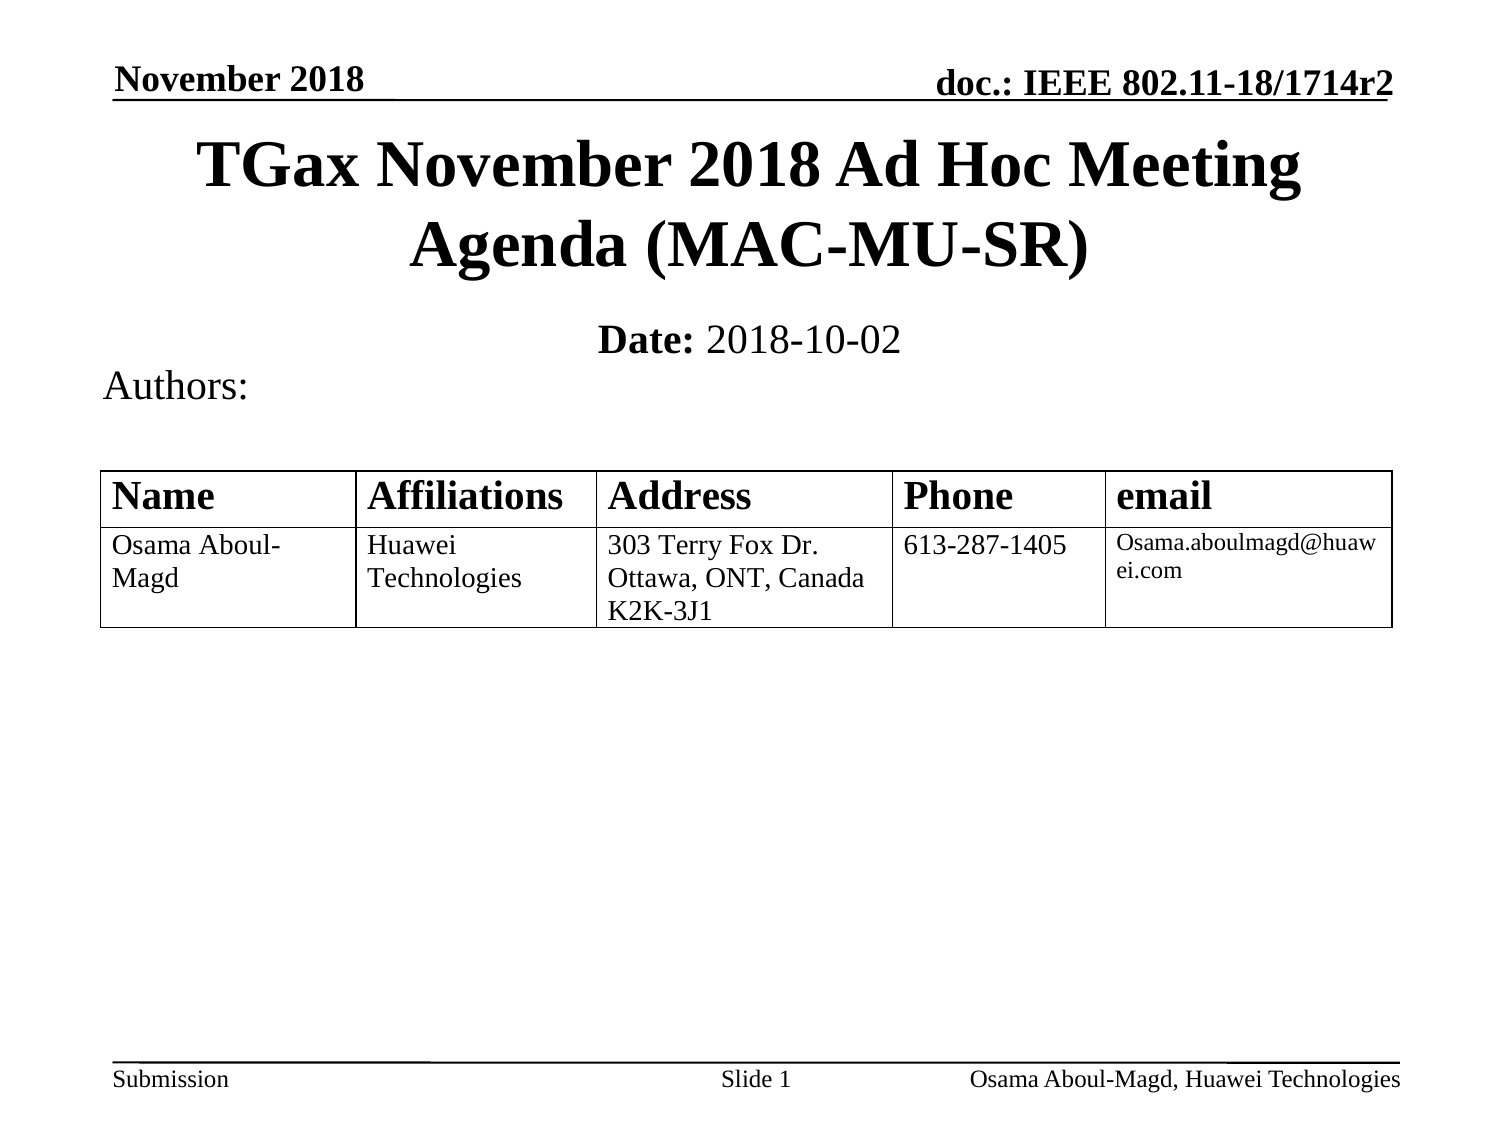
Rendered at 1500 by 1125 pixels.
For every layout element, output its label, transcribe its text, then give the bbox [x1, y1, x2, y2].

list Date: 2018-10-02 [112, 303, 1388, 370]
footer Osama Aboul-Magd, Huawei Technologies [902, 1061, 1402, 1093]
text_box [85, 470, 1423, 884]
title TGax November 2018 Ad Hoc Meeting Agenda (MAC-MU-SR) [112, 112, 1388, 288]
text_box Authors: [87, 349, 325, 413]
slide_number Slide 1 [712, 1061, 800, 1123]
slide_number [114, 54, 493, 100]
